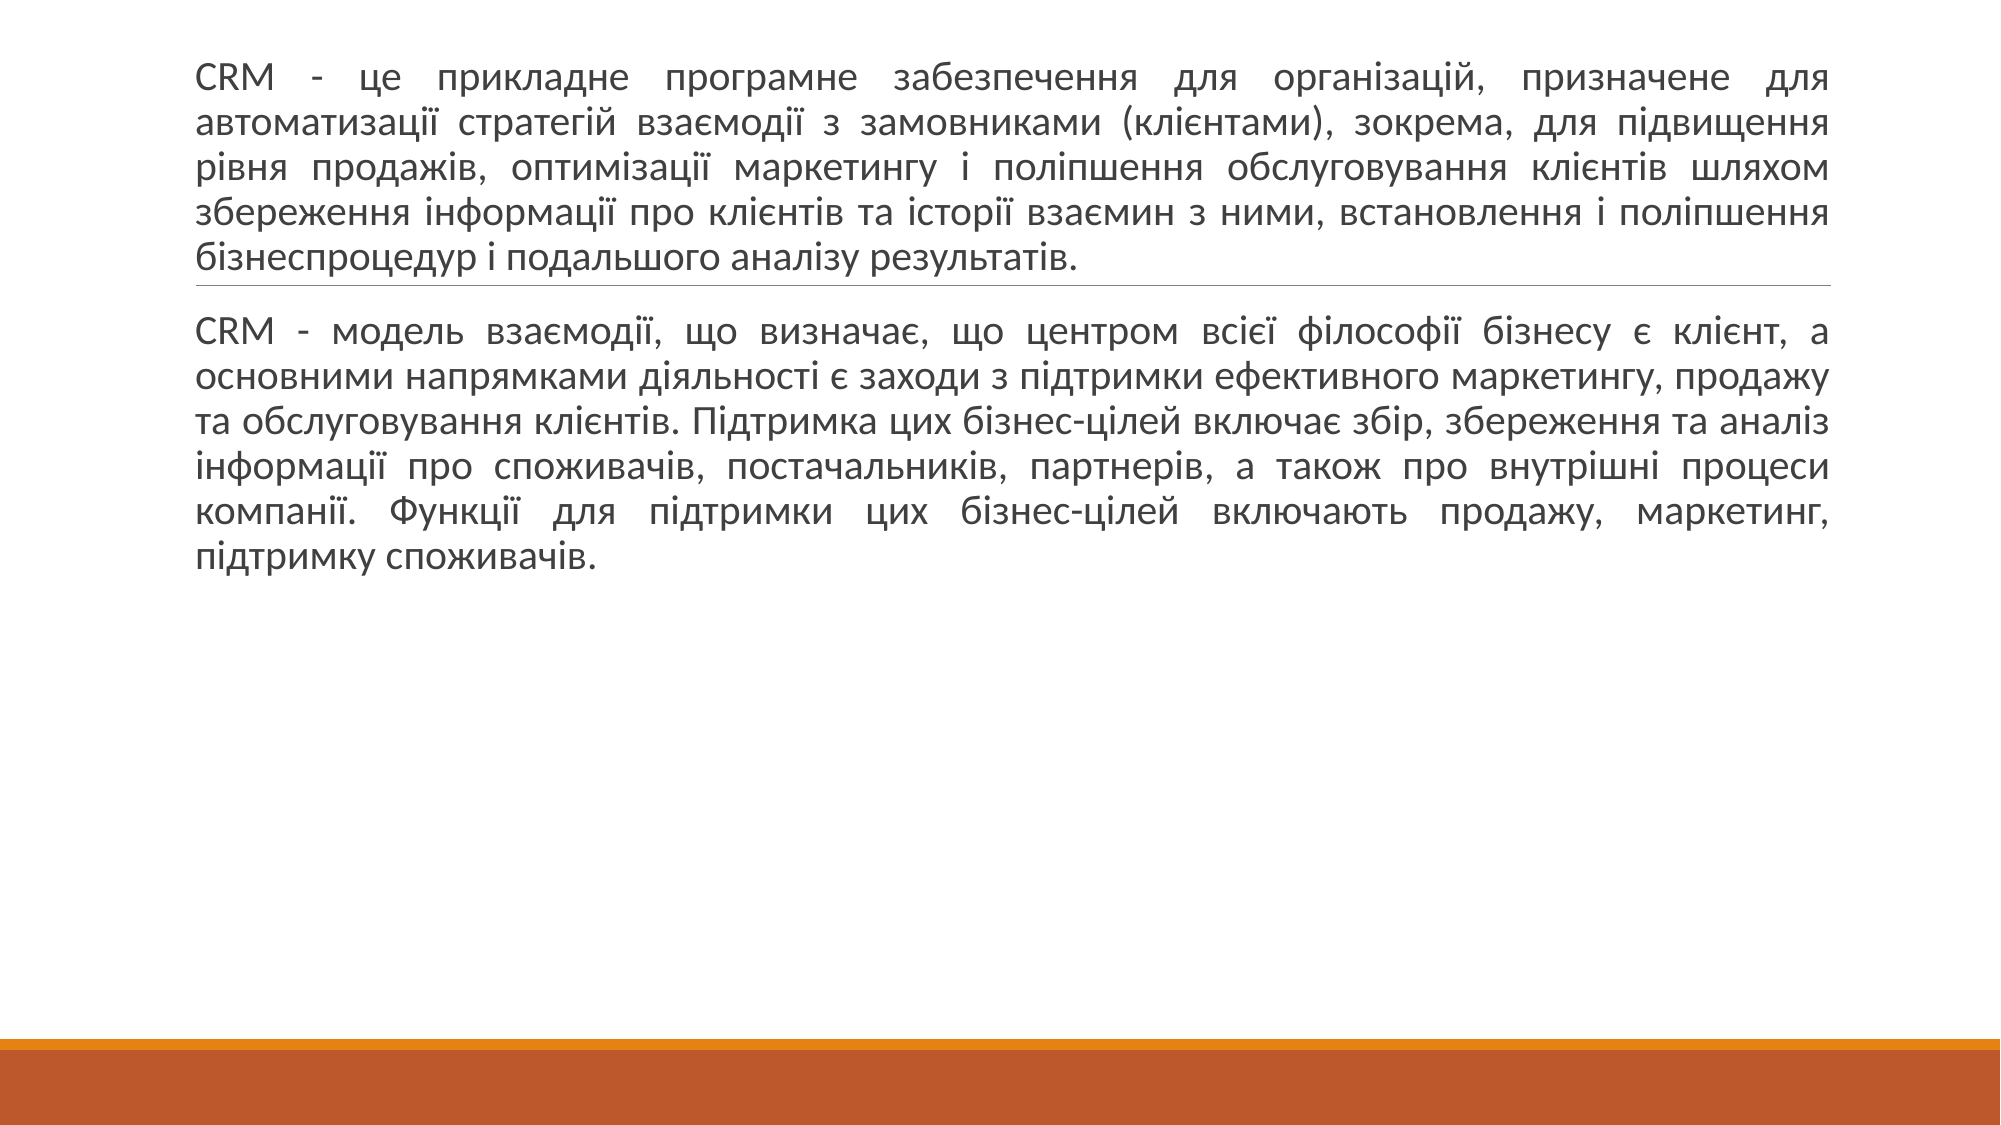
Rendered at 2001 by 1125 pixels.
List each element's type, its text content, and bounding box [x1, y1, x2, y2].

list CRM - це прикладне програмне забезпечення для організацій, призначене для автоматизації стратегій взаємодії з замовниками (клієнтами), зокрема, для підвищення рівня продажів, оптимізації маркетингу і поліпшення обслуговування клієнтів шляхом збереження інформації про клієнтів та історії взаємин з ними, встановлення і поліпшення бізнеспроцедур і подальшого аналізу результатів. CRM - модель взаємодії, що визначає, що центром всієї філософії бізнесу є клієнт, а основними напрямками діяльності є заходи з підтримки ефективного маркетингу, продажу та обслуговування клієнтів. Підтримка цих бізнес-цілей включає збір, збереження та аналіз інформації про споживачів, постачальників, партнерів, а також про внутрішні процеси компанії. Функції для підтримки цих бізнес-цілей включають продажу, маркетинг, підтримку споживачів. [180, 47, 1830, 835]
